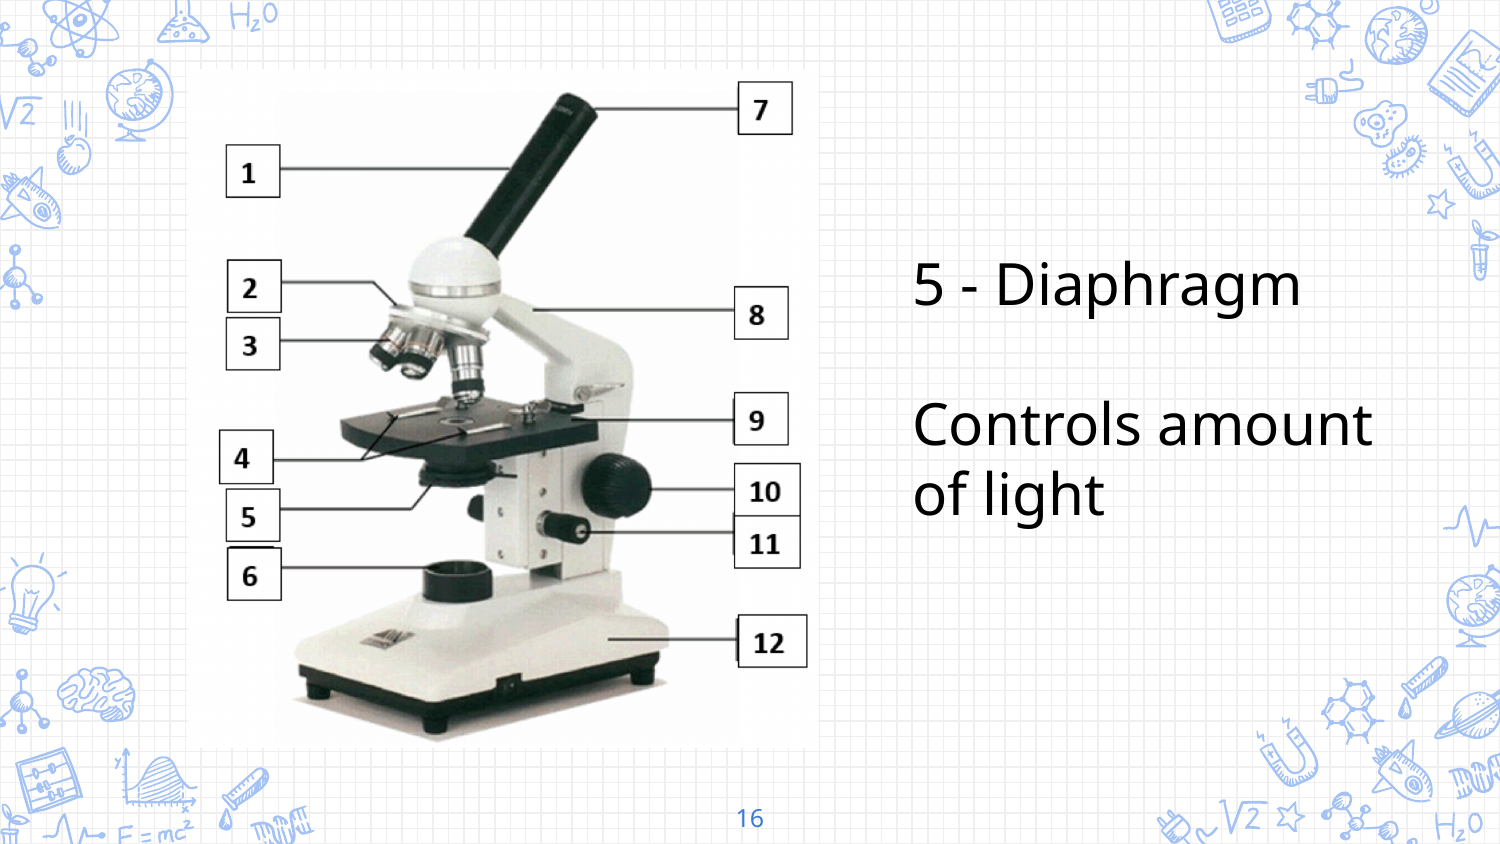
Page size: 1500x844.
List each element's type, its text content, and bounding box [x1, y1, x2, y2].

picture [187, 69, 819, 748]
text_box 5 - Diaphragm Controls amount of light [897, 231, 1394, 578]
slide_number 16 [705, 796, 795, 844]
